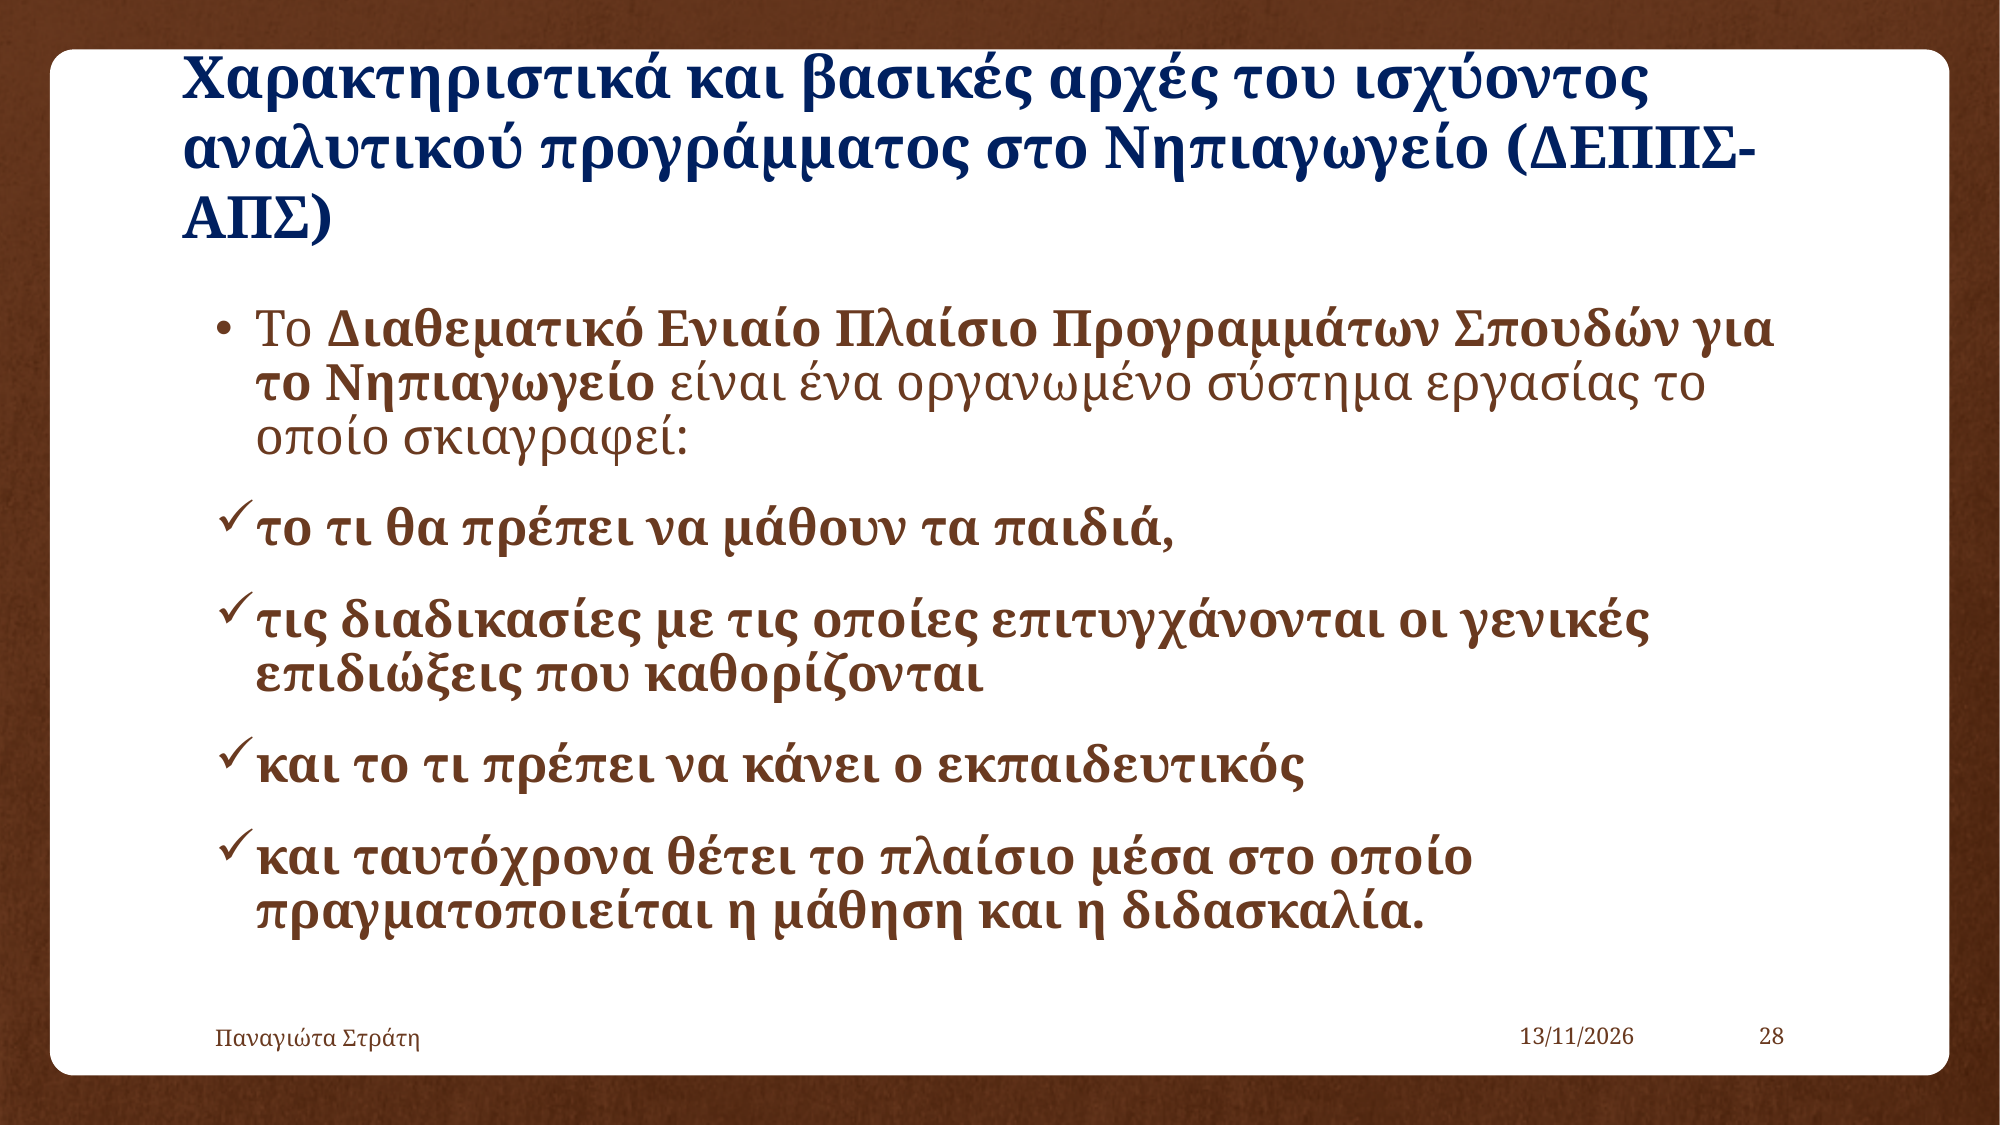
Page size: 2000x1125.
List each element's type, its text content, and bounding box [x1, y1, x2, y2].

list Το Διαθεματικό Ενιαίο Πλαίσιο Προγραμμάτων Σπουδών για το Νηπιαγωγείο είναι ένα οργανωμένο σύστημα εργασίας το οποίο σκιαγραφεί: το τι θα πρέπει να μάθουν τα παιδιά, τις διαδικασίες με τις οποίες επιτυγχάνονται οι γενικές επιδιώξεις που καθορίζονται και το τι πρέπει να κάνει ο εκπαιδευτικός και ταυτόχρονα θέτει το πλαίσιο μέσα στο οποίο πραγματοποιείται η μάθηση και η διδασκαλία. [200, 295, 1800, 996]
footer Παναγιώτα Στράτη [200, 1012, 1417, 1063]
slide_number 28 [1682, 1012, 1800, 1063]
title Χαρακτηριστικά και βασικές αρχές του ισχύοντος αναλυτικού προγράμματος στο Νηπιαγωγείο (ΔΕΠΠΣ-ΑΠΣ) [167, 31, 1914, 258]
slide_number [1449, 1012, 1650, 1063]
